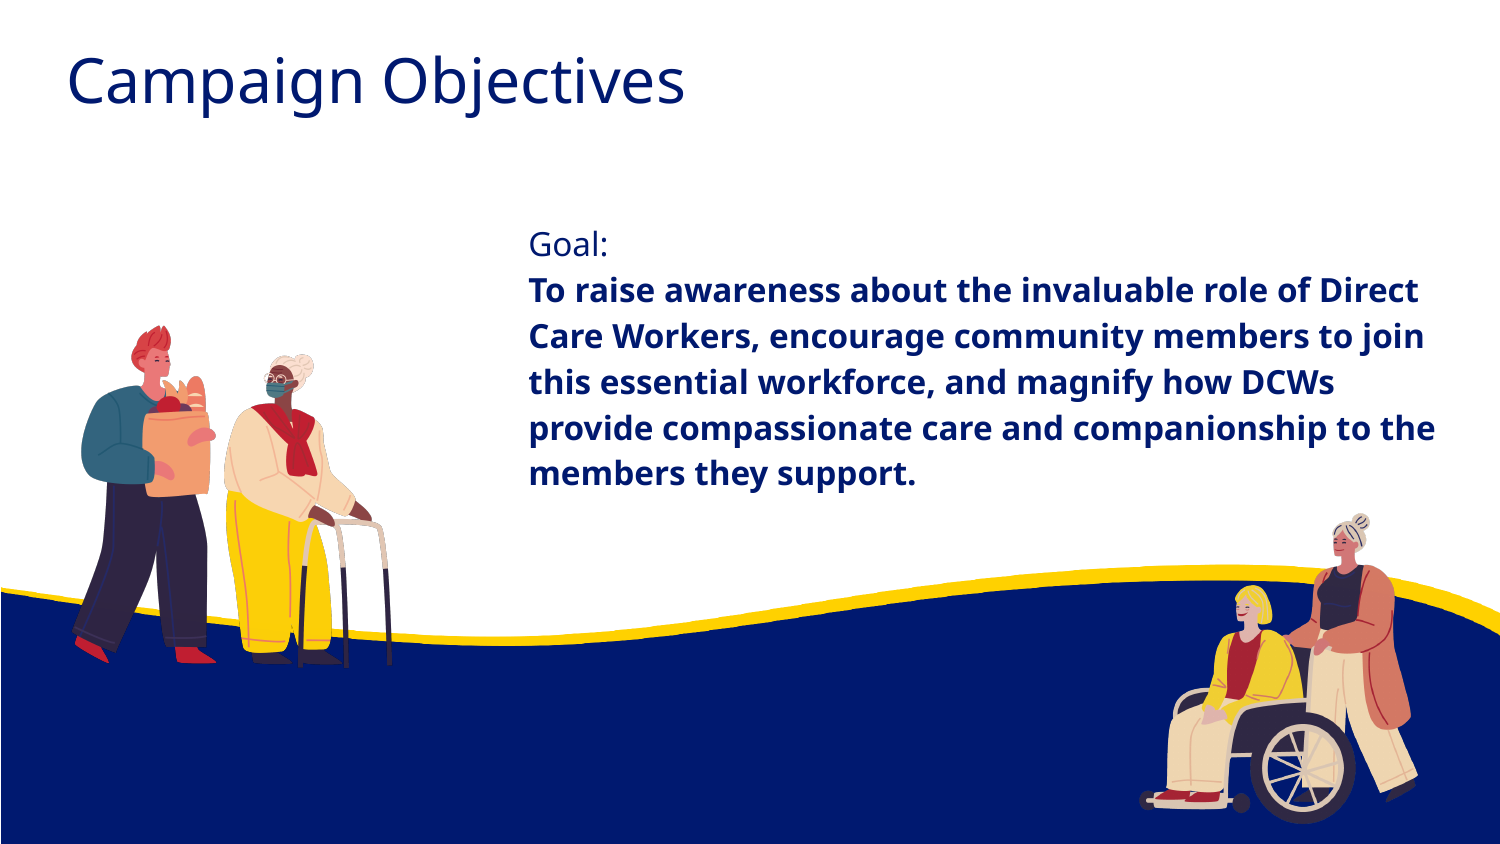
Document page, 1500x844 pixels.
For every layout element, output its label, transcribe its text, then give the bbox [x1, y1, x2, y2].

picture [2, 311, 1500, 844]
title Campaign Objectives [51, 26, 1449, 183]
text_box Goal: To raise awareness about the invaluable role of Direct Care Workers, encourage community members to join this essential workforce, and magnify how DCWs provide compassionate care and companionship to the members they support. [513, 202, 1478, 508]
